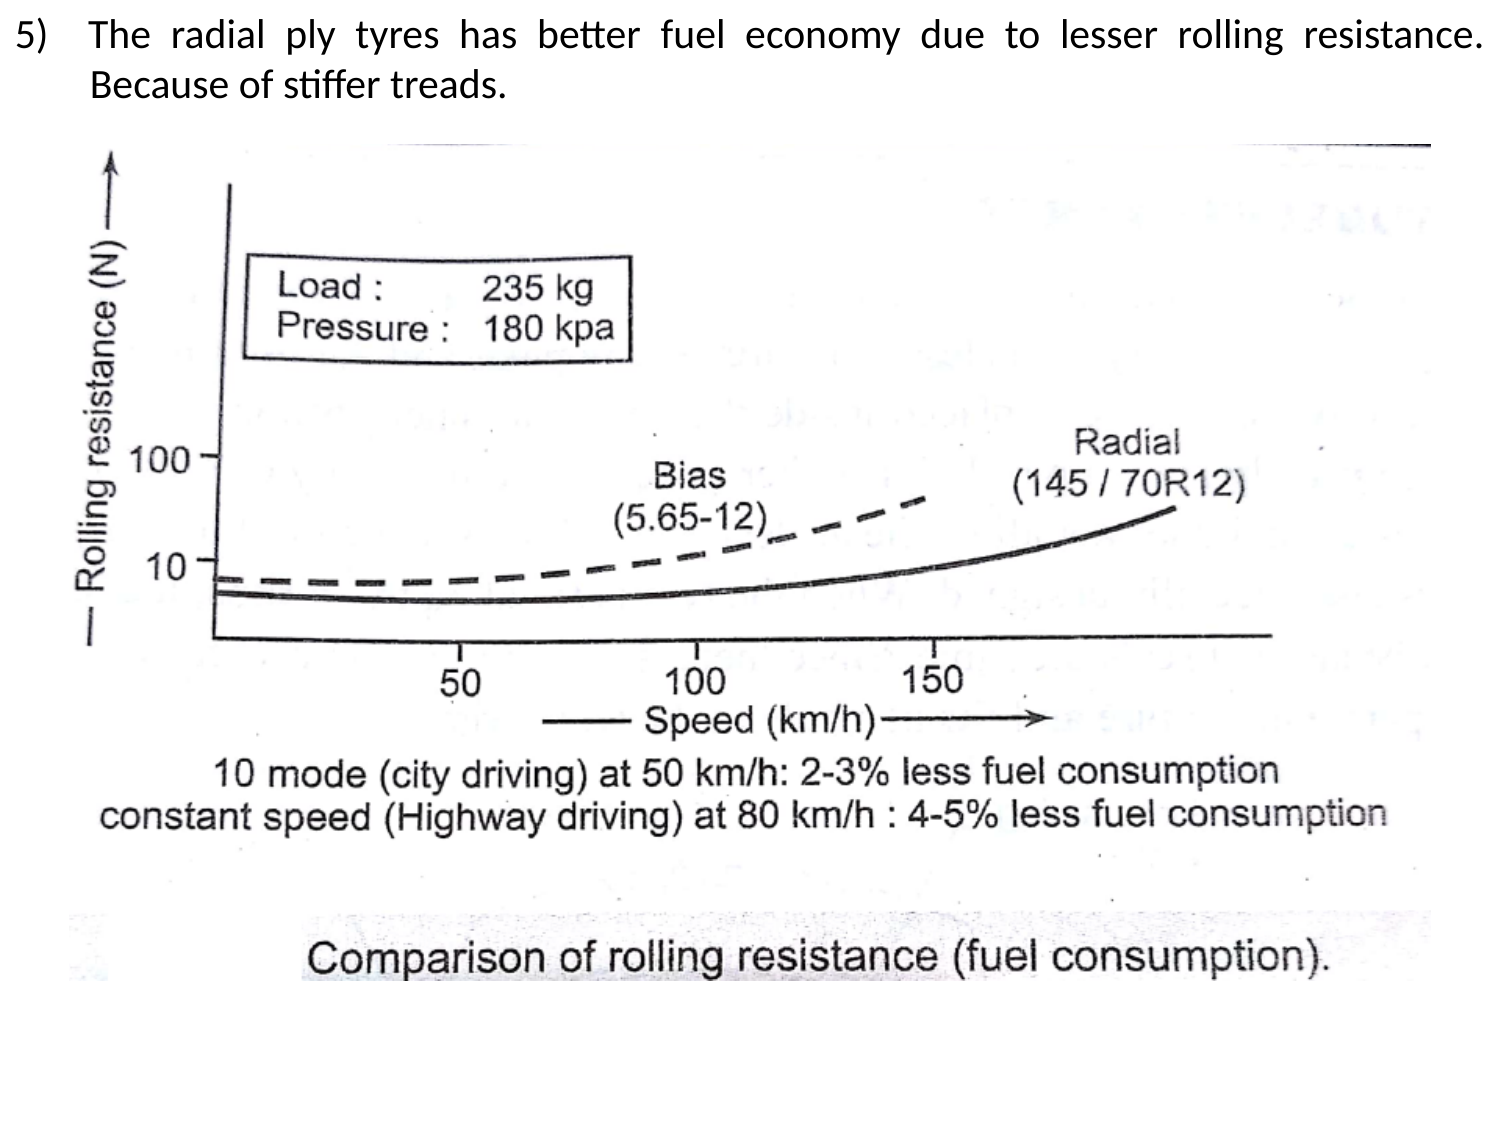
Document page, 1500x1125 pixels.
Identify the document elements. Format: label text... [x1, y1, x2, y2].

picture [69, 144, 1431, 981]
text_box 5) The radial ply tyres has better fuel economy due to lesser rolling resistance. Because of stiffer treads. [0, 0, 1500, 115]
